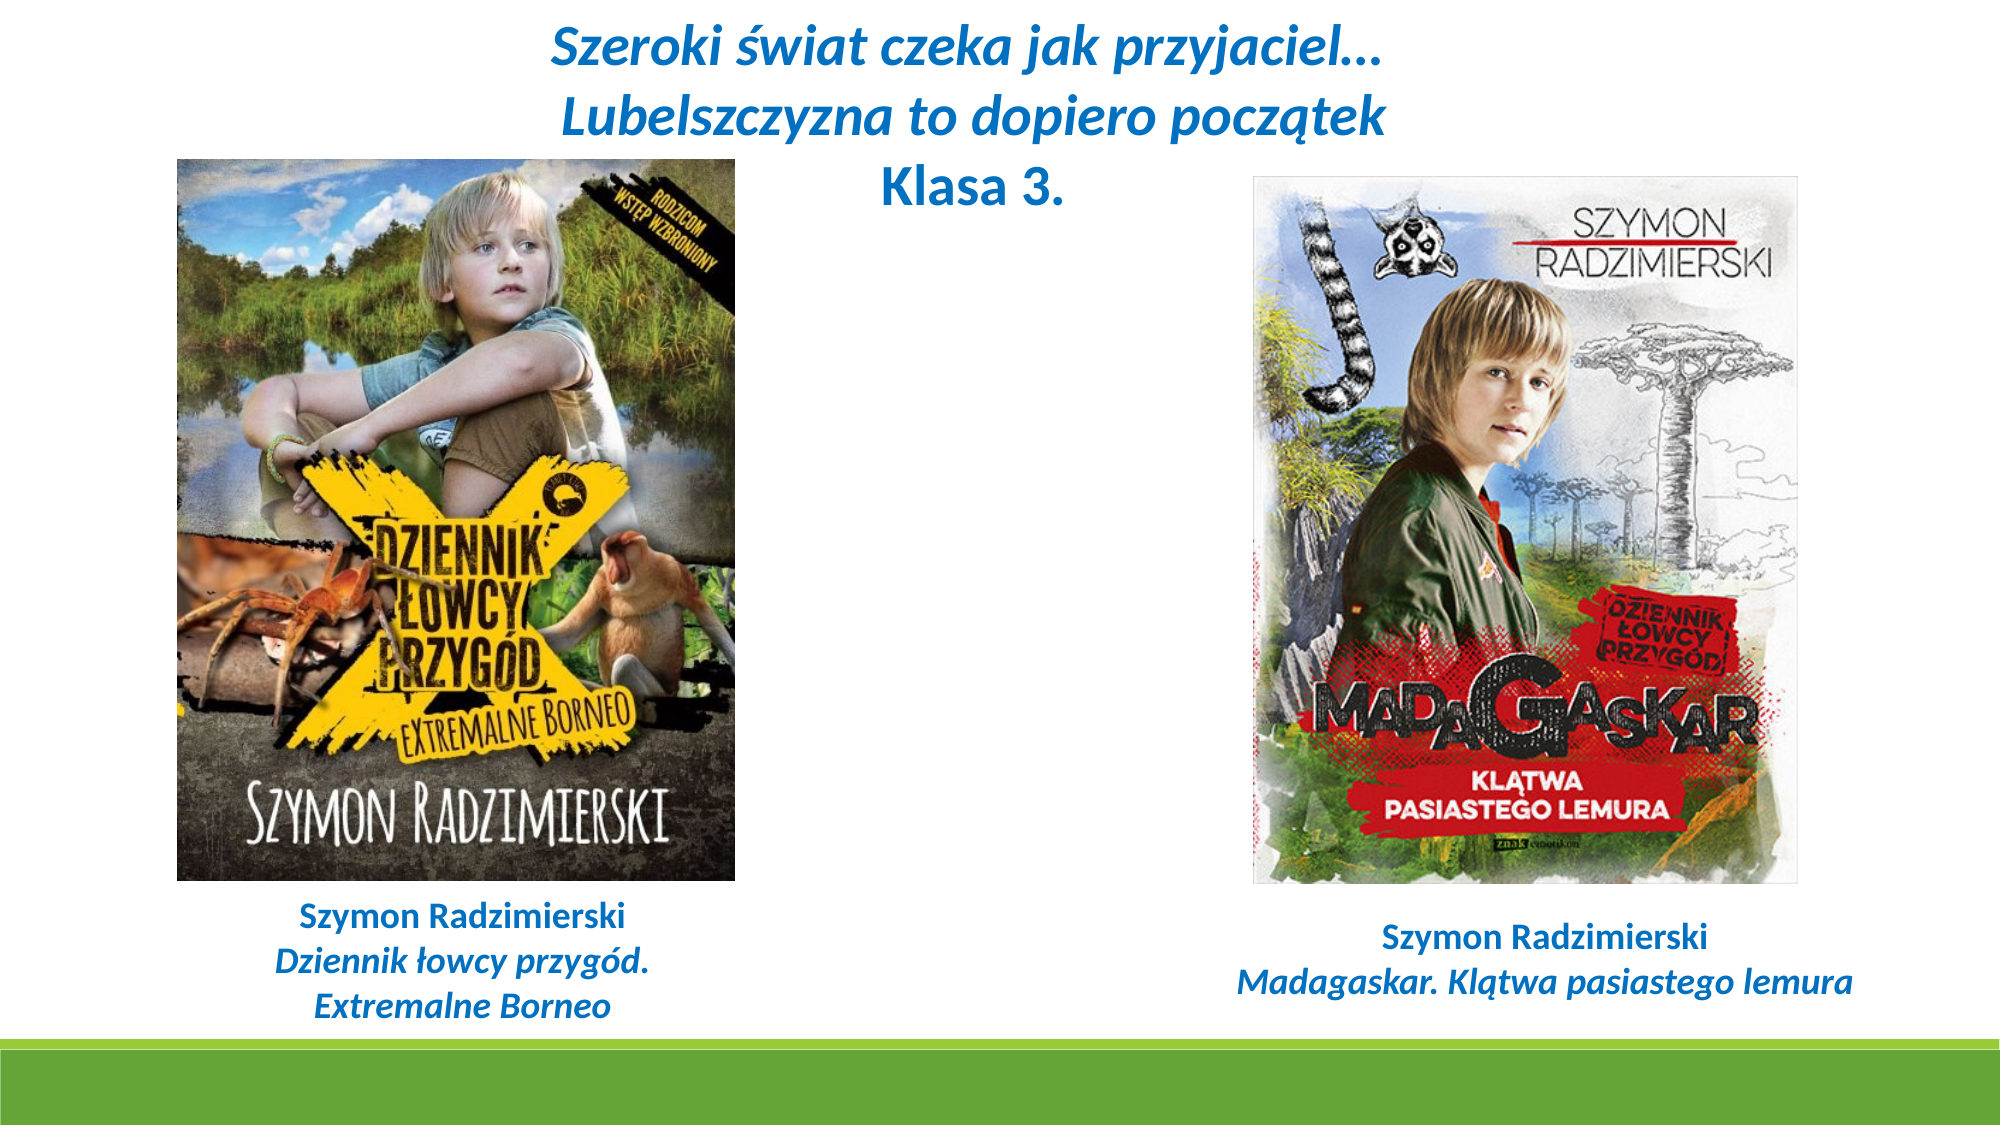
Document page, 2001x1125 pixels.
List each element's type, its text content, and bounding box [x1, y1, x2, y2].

text_box Szymon Radzimierski Madagaskar. Klątwa pasiastego lemura [1221, 904, 1870, 1010]
picture [1253, 176, 1799, 884]
text_box Szeroki świat czeka jak przyjaciel… Lubelszczyzna to dopiero początek Klasa 3. [430, 0, 1518, 225]
picture [177, 159, 736, 881]
text_box Szymon Radzimierski Dziennik łowcy przygód. Extremalne Borneo [202, 889, 724, 1079]
